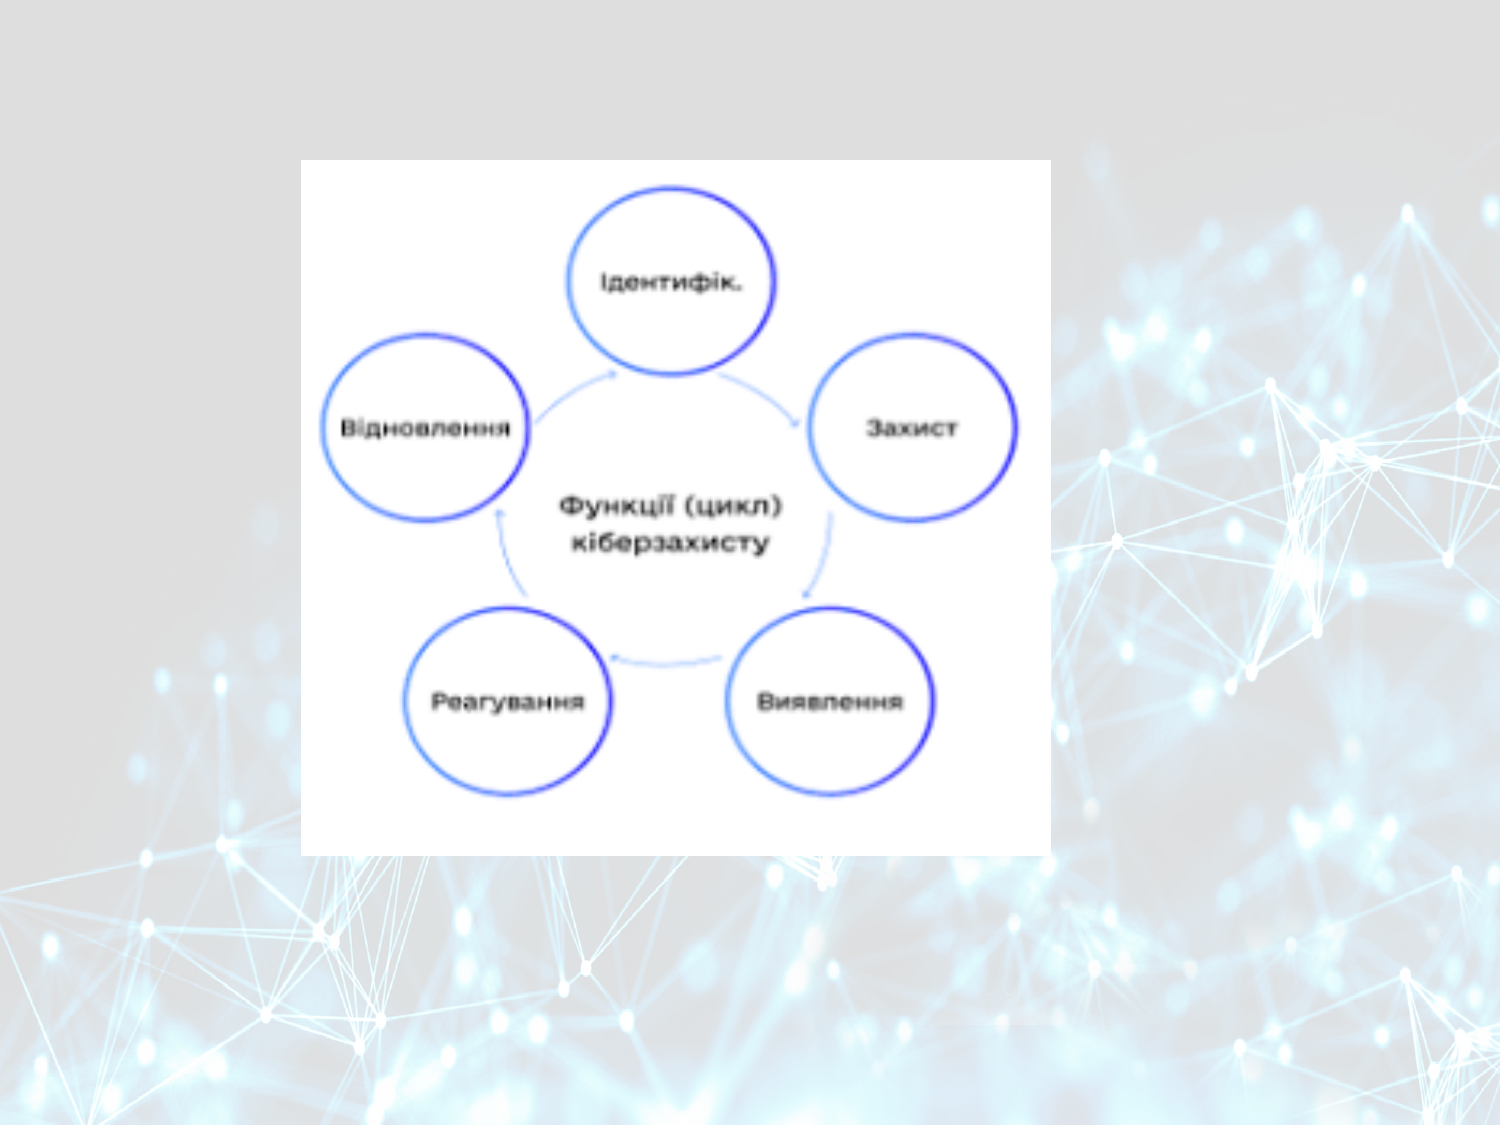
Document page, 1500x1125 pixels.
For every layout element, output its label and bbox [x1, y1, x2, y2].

picture [300, 160, 1051, 856]
